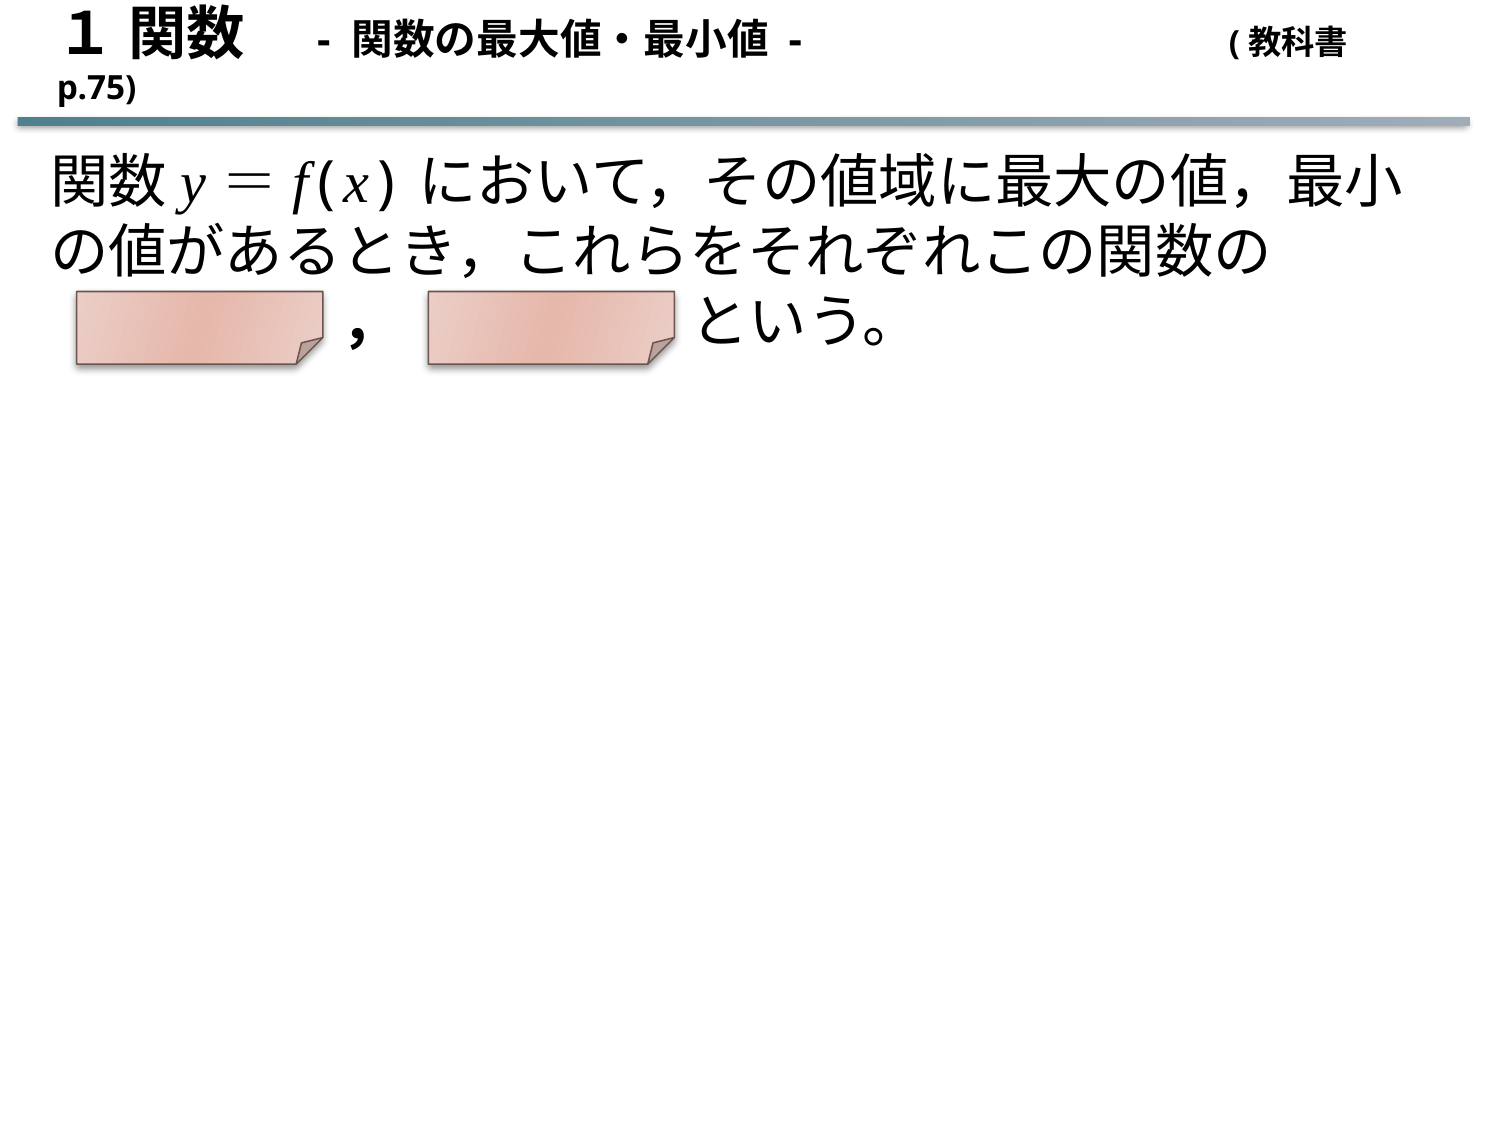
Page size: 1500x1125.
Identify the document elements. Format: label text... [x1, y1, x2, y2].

text_box 関数y＝f(x)において，その値域に最大の値，最小の値があるとき，これらをそれぞれこの関数の 最大値 ， 最小値 という。 [35, 137, 1424, 362]
text_box １ 関数 - 関数の最大値・最小値 - (教科書 p.75) [42, 13, 1447, 114]
text_box [427, 290, 676, 365]
text_box [75, 290, 324, 365]
